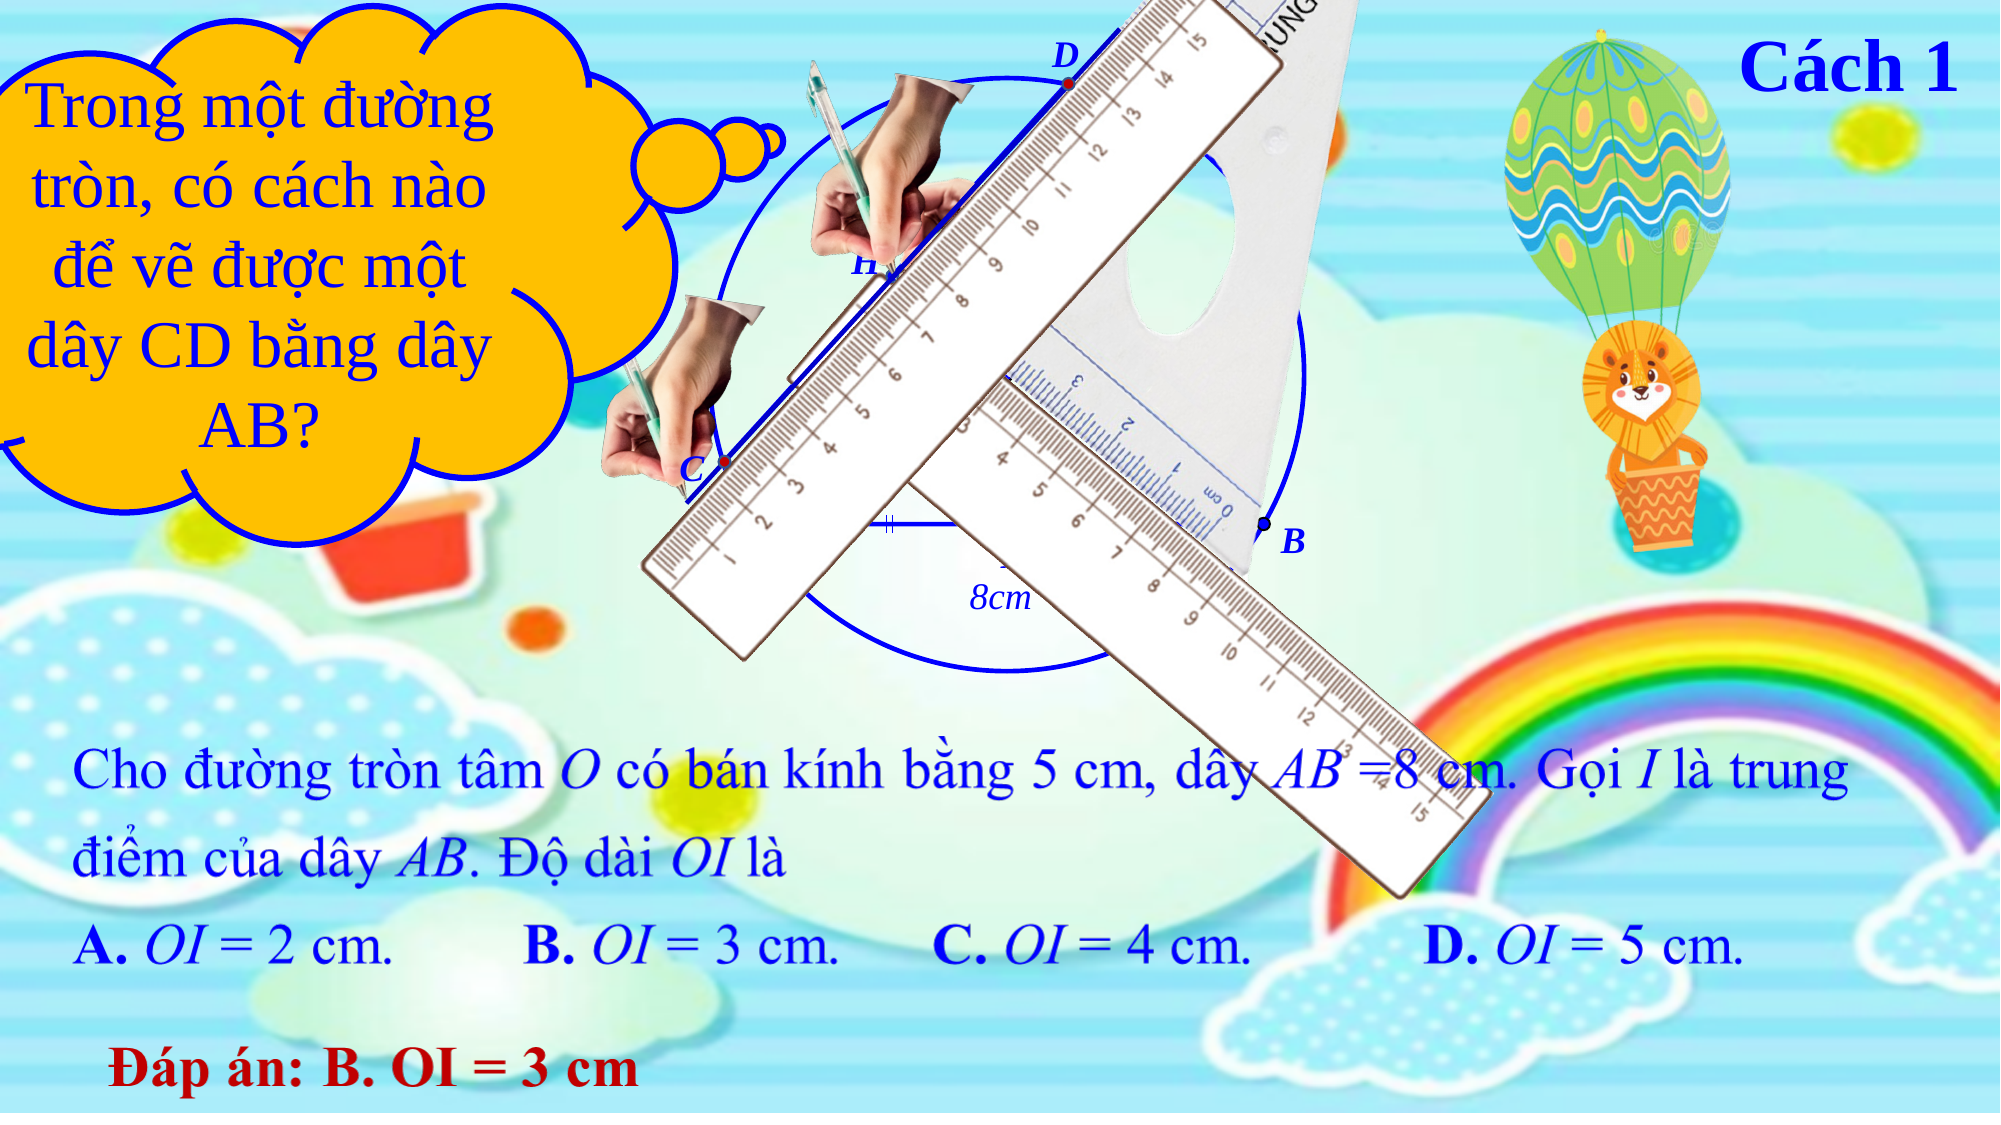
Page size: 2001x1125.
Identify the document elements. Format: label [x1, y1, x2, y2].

text_box [686, 28, 1120, 504]
picture [0, 0, 2000, 1125]
